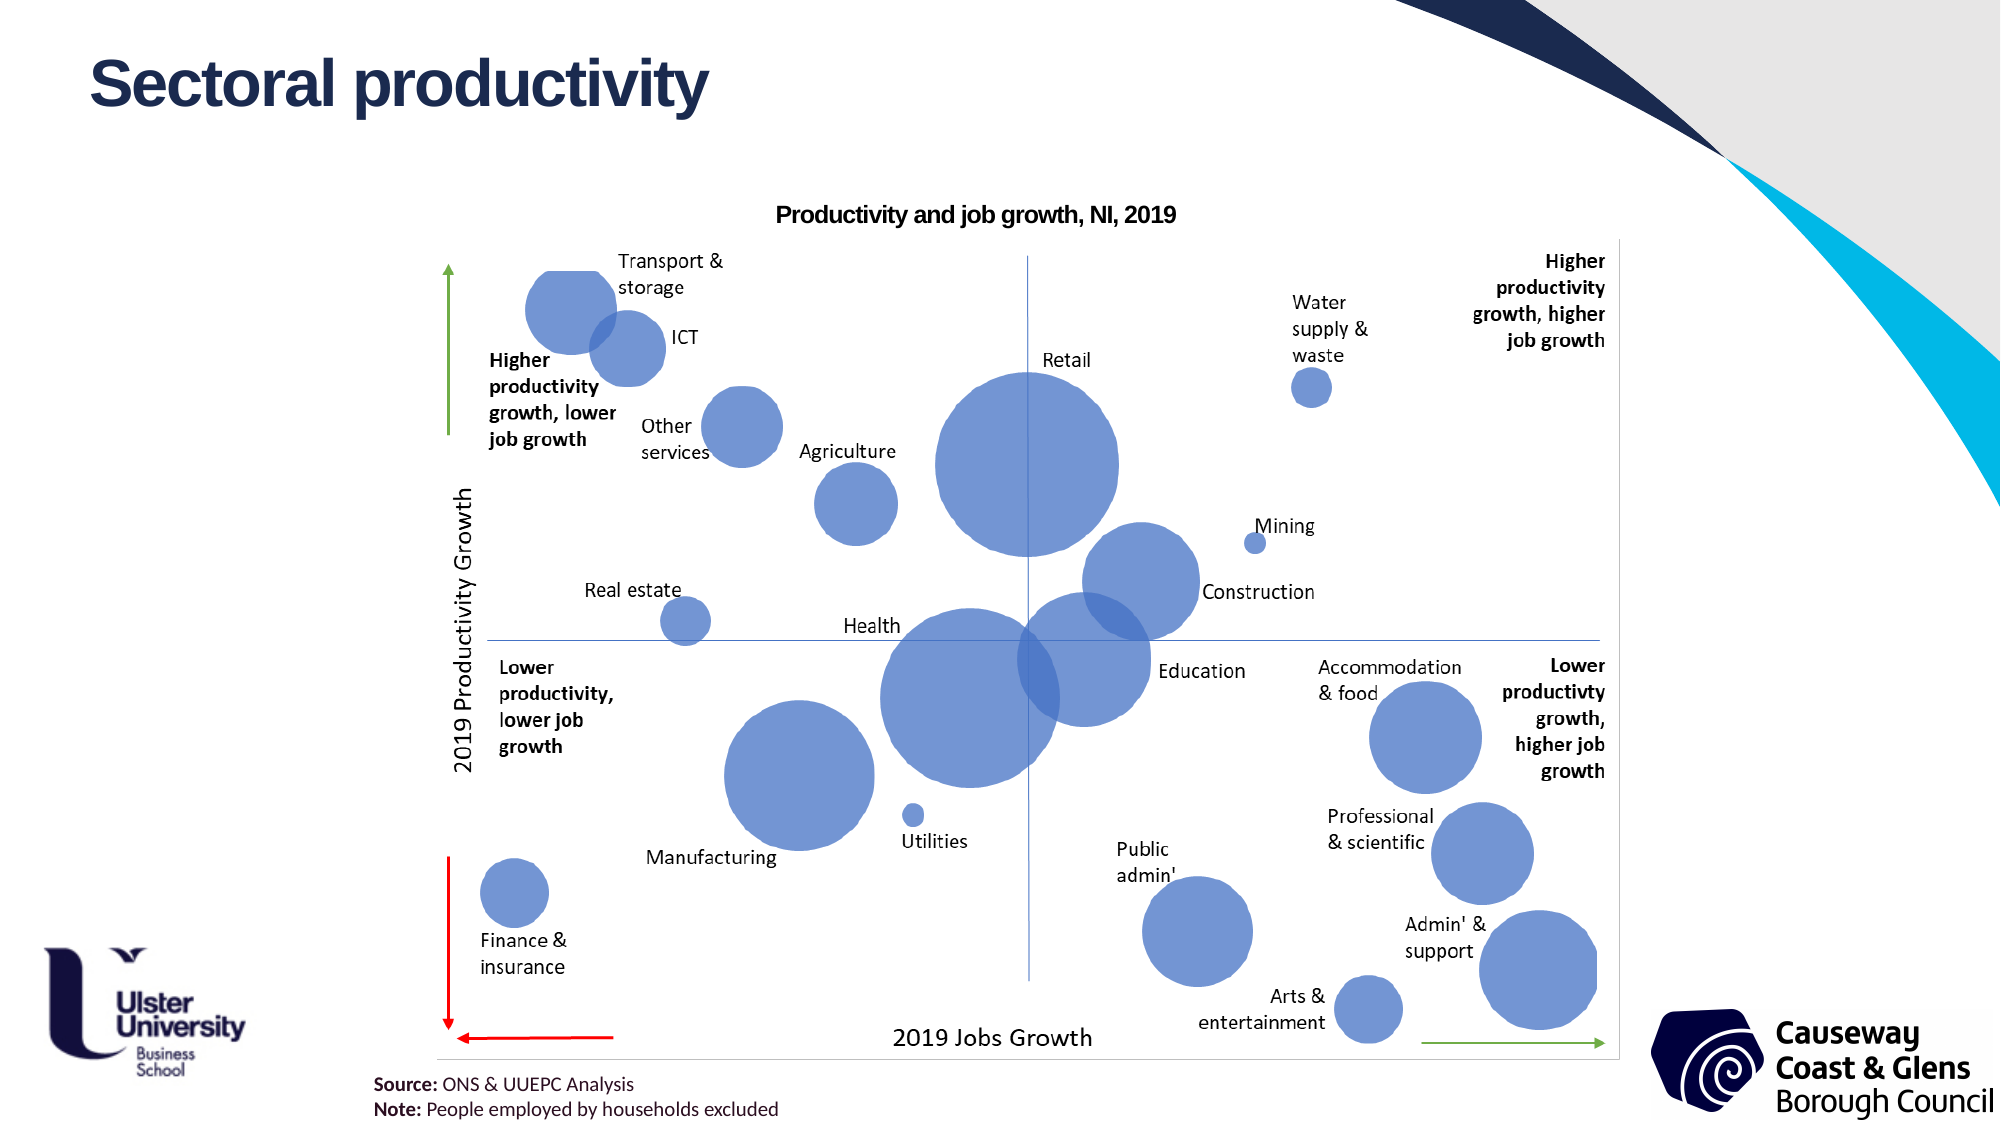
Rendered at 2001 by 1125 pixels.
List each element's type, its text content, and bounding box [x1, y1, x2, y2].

text_box Productivity and job growth, NI, 2019 [760, 194, 1193, 237]
picture [1651, 1009, 1993, 1120]
text_box Source: ONS & UUEPC Analysis Note: People employed by households excluded [358, 1070, 1029, 1121]
picture [437, 239, 1620, 1060]
picture [43, 923, 279, 1100]
list Sectoral productivity [74, 41, 1553, 120]
